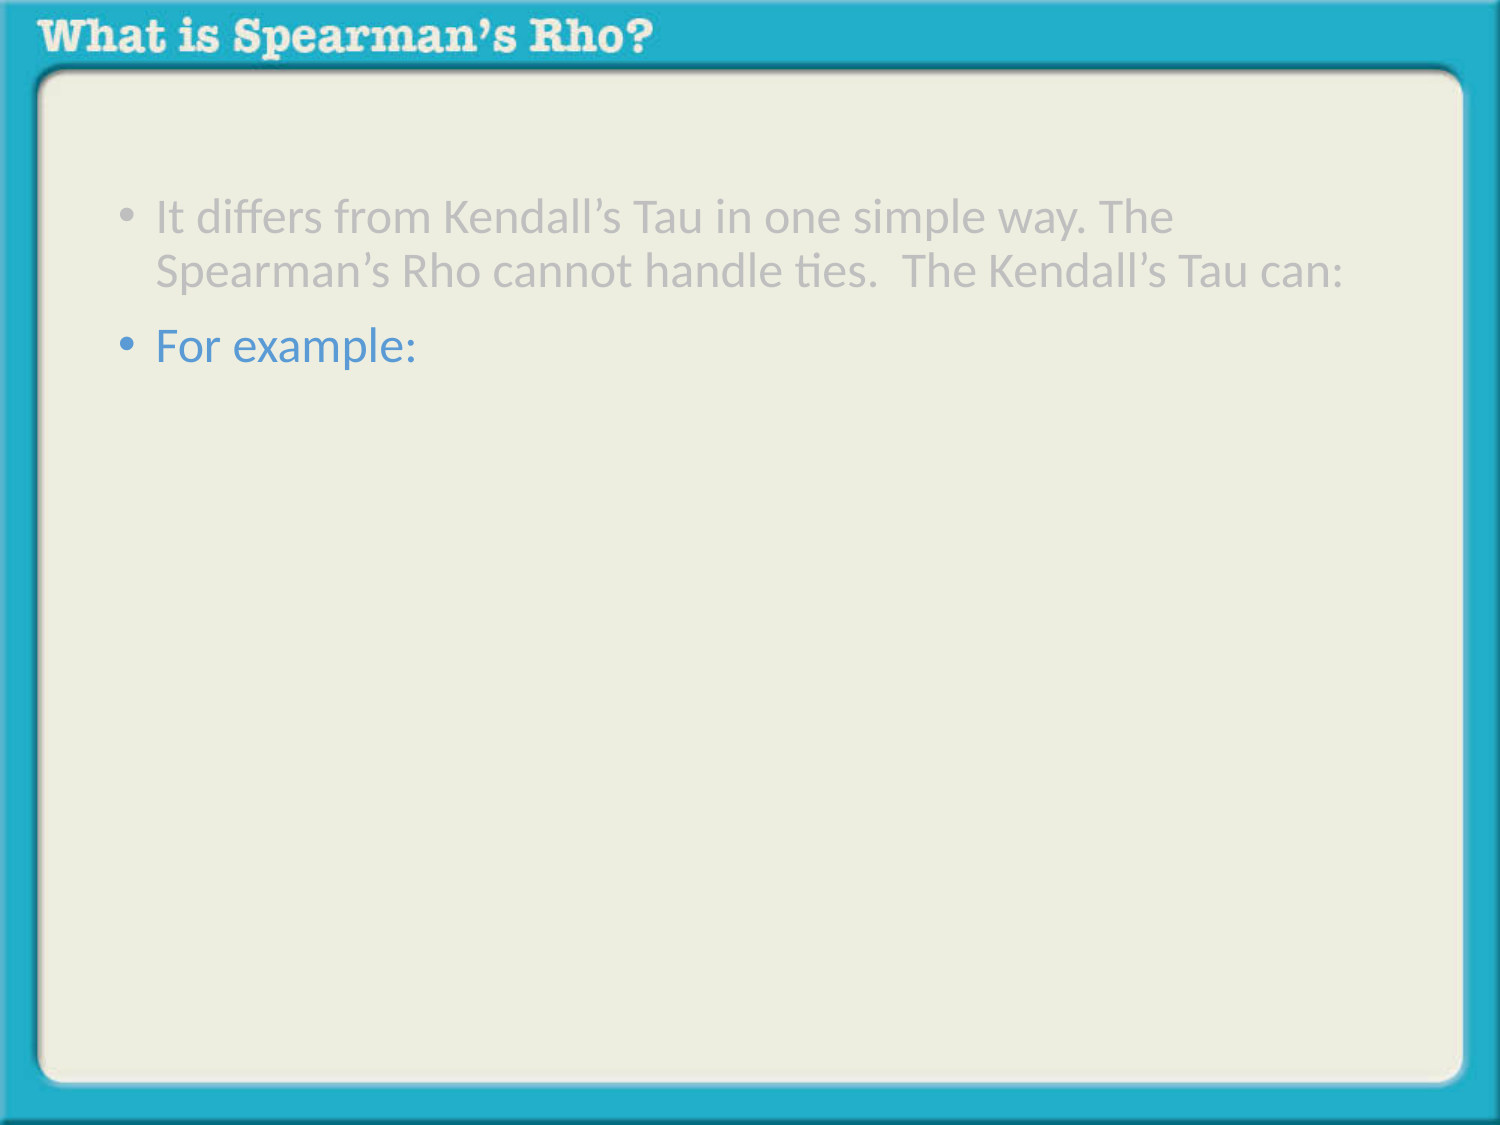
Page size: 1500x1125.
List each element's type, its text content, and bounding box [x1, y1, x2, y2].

picture [0, 0, 1500, 1125]
list It differs from Kendall’s Tau in one simple way. The Spearman’s Rho cannot handle ties. The Kendall’s Tau can: For example: [103, 183, 1397, 962]
